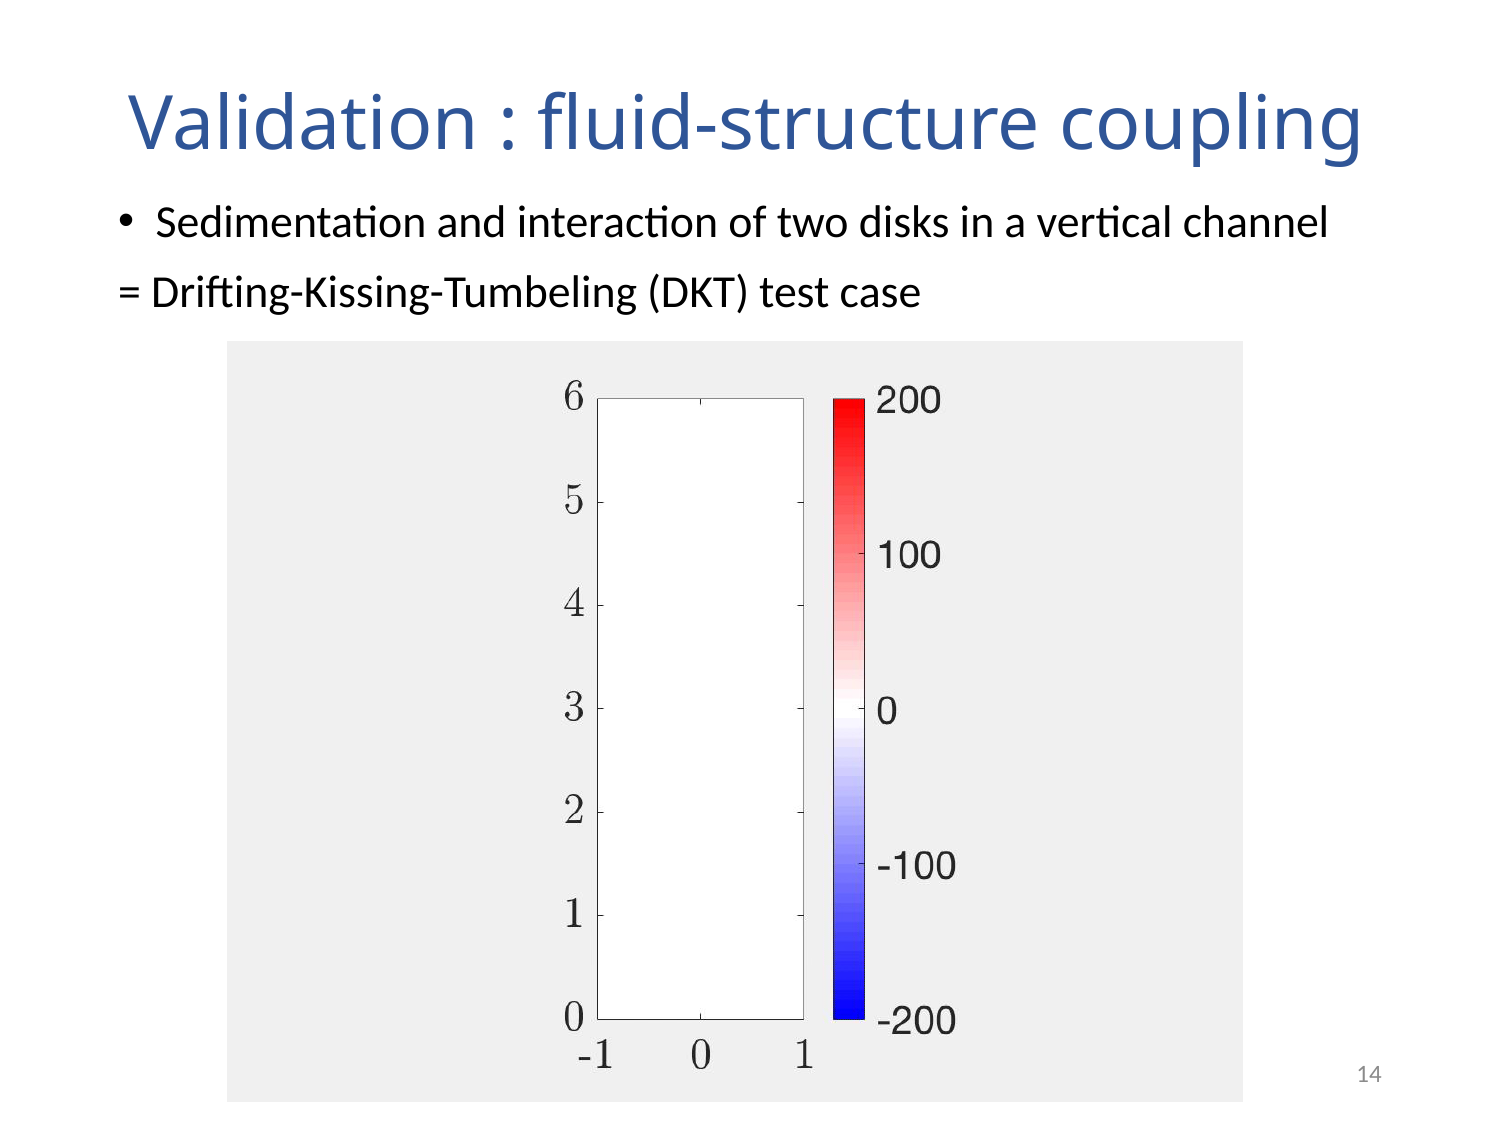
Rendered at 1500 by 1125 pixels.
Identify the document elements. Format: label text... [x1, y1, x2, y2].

text_box Validation : fluid-structure coupling [113, 69, 1408, 181]
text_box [226, 340, 1244, 1103]
slide_number 14 [1244, 1042, 1397, 1103]
list Sedimentation and interaction of two disks in a vertical channel = Drifting-Kissing-Tumbeling (DKT) test case [103, 189, 1419, 1014]
text_box [103, 59, 1397, 172]
